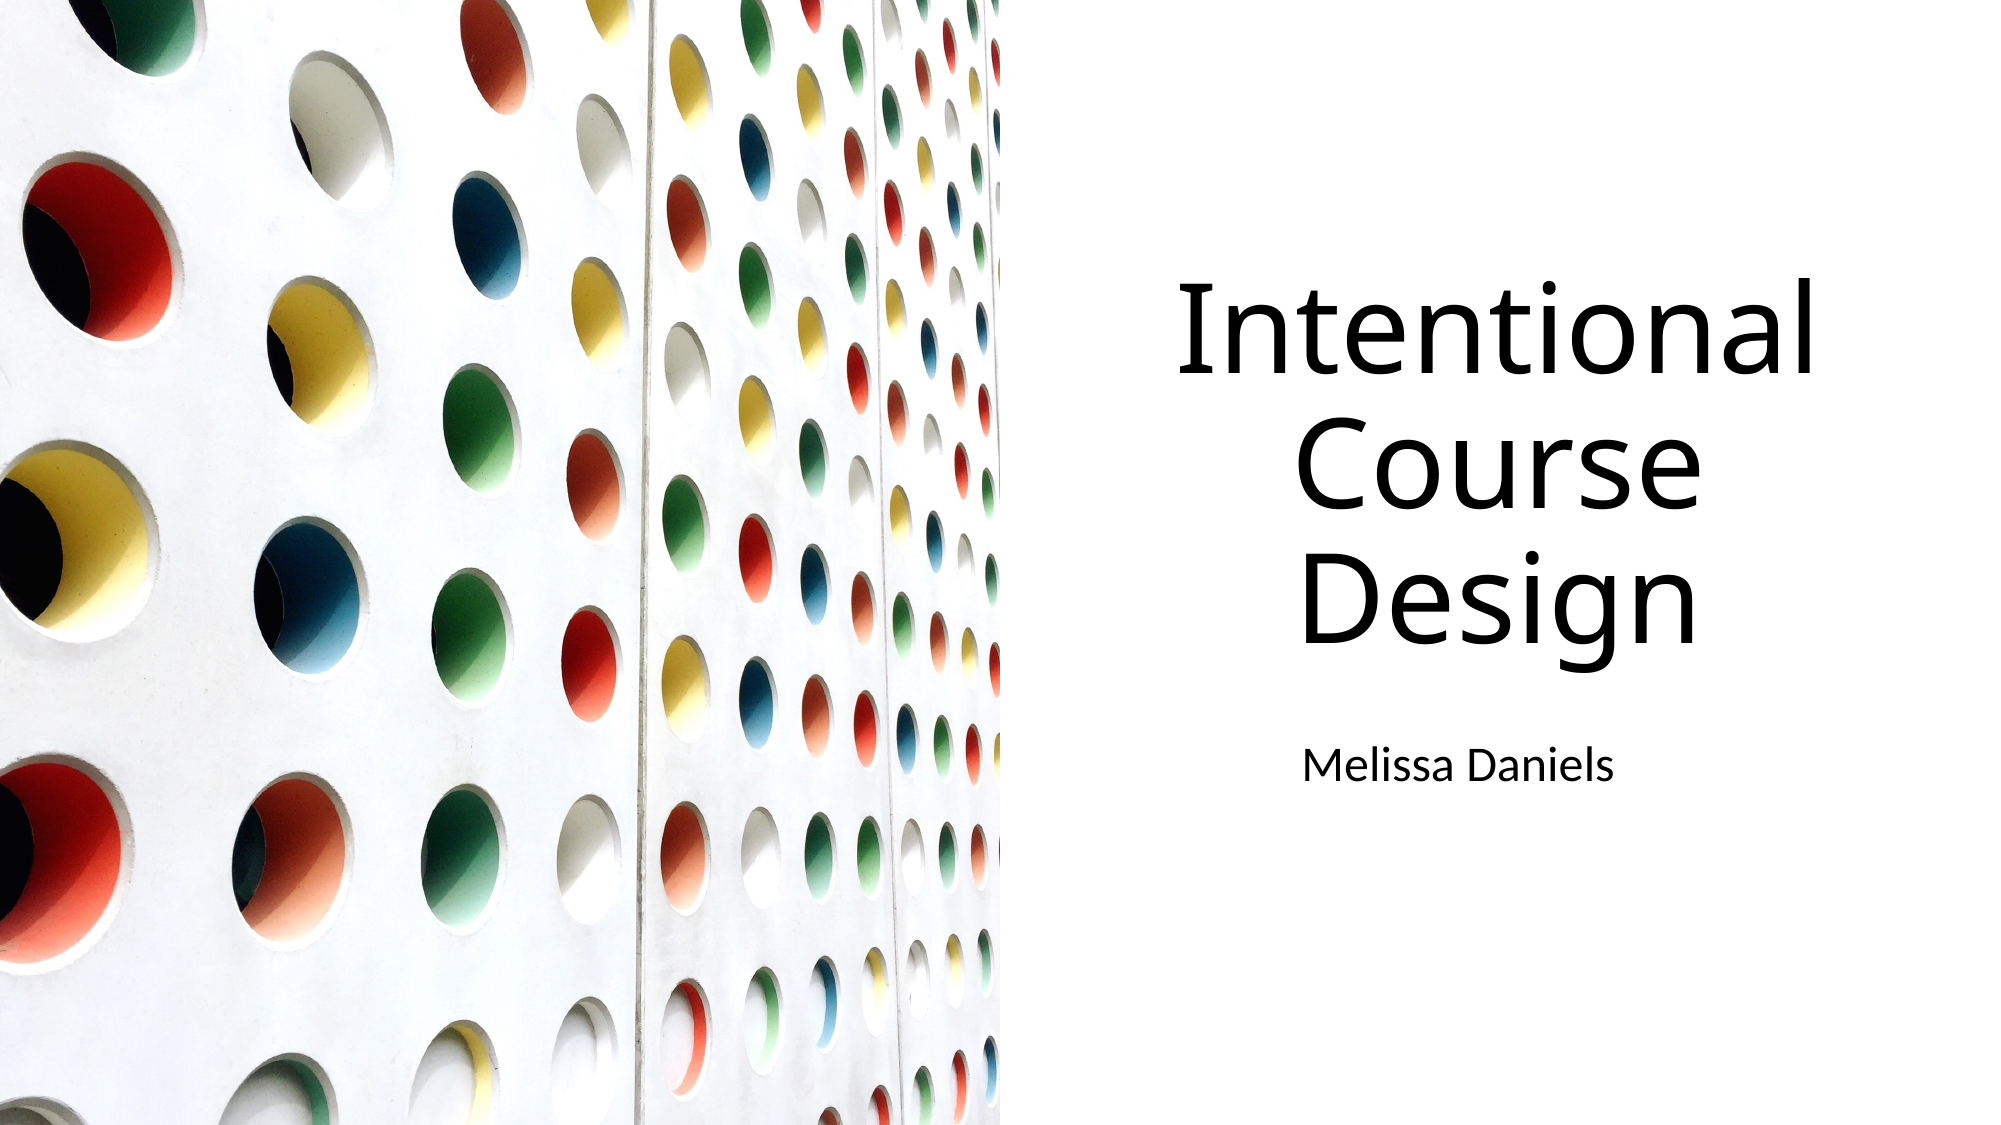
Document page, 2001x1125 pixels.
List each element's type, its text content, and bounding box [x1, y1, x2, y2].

title Intentional Course Design [1103, 104, 1894, 679]
subtitle Melissa Daniels [1164, 730, 1752, 935]
picture [0, 0, 1000, 1125]
